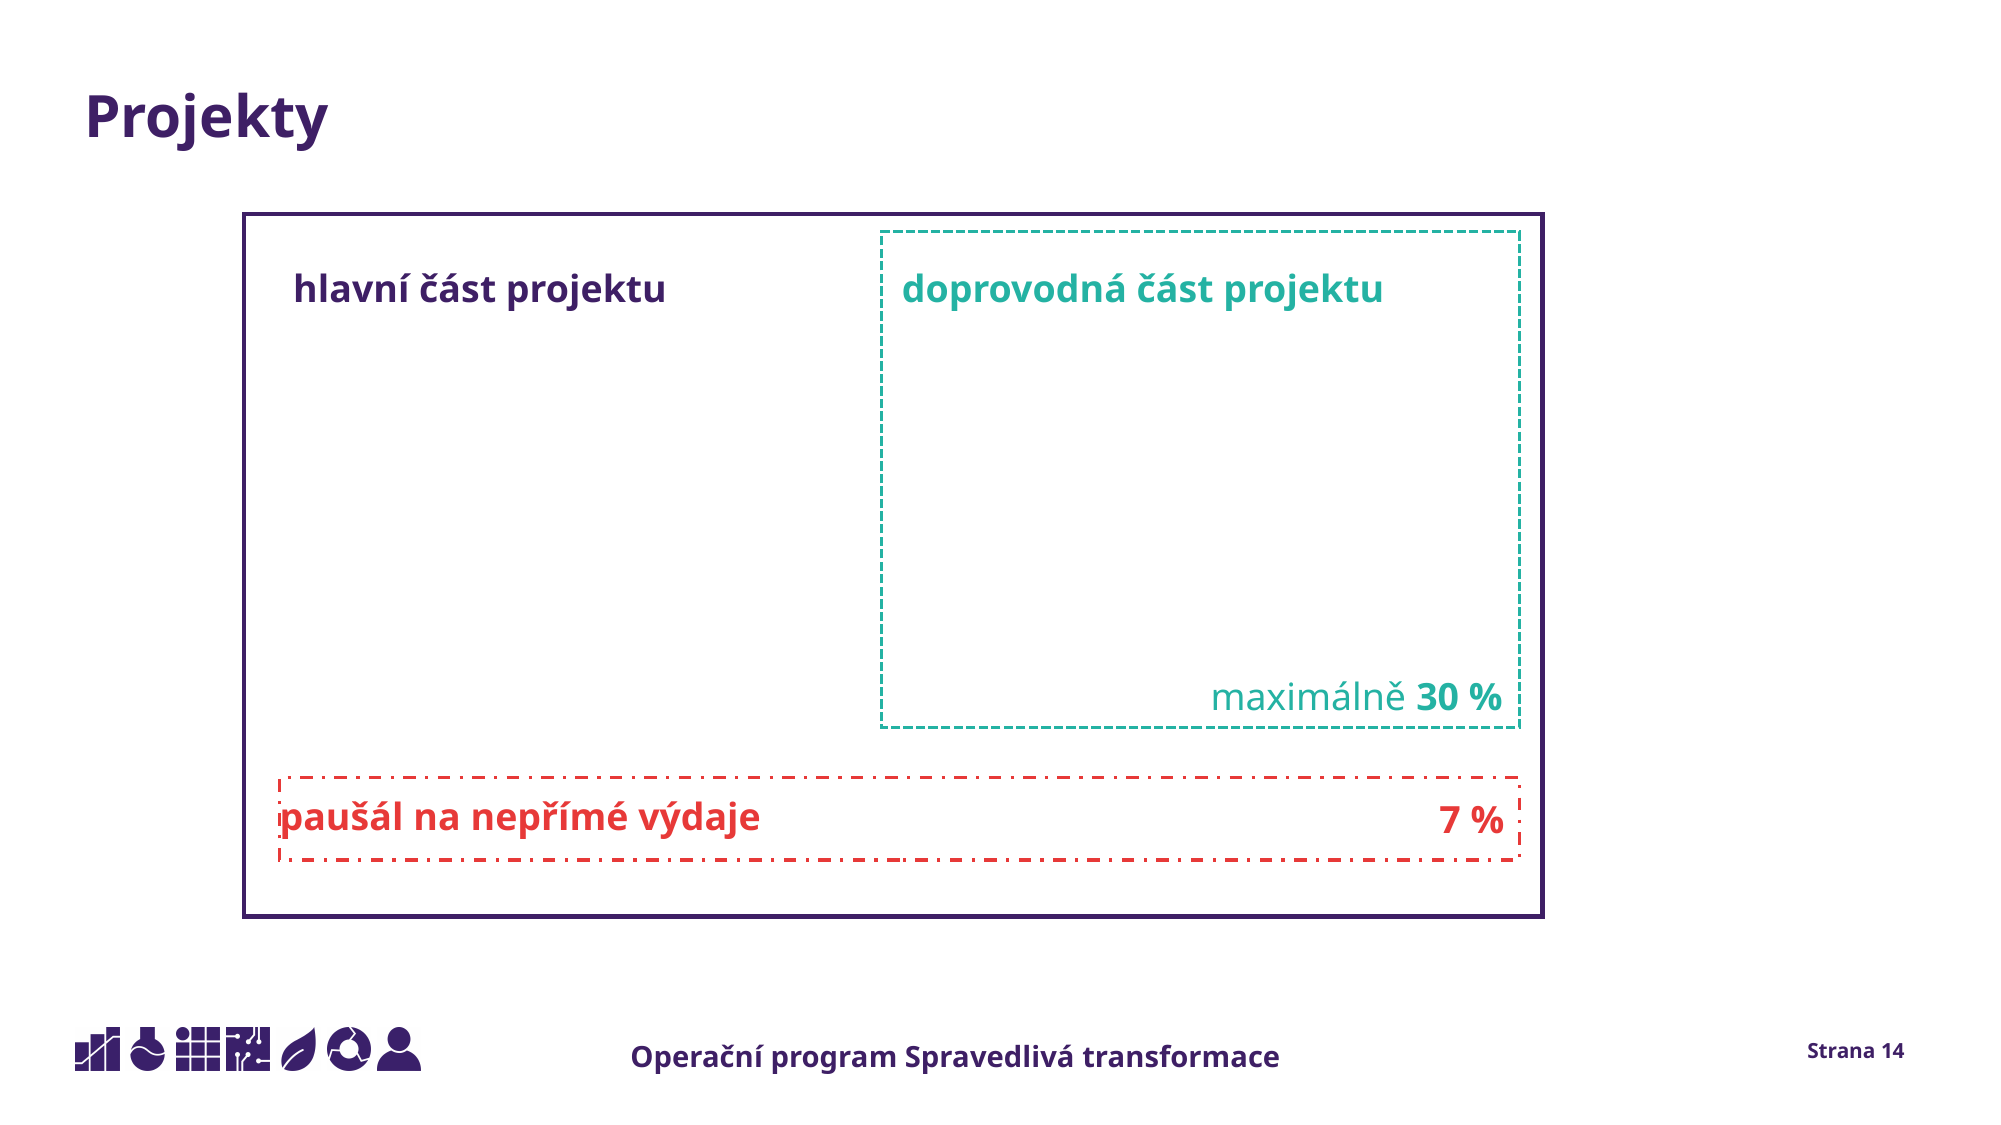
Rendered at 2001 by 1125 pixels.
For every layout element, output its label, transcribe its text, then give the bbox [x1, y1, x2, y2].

text_box hlavní část projektu [278, 257, 683, 318]
text_box maximálně 30 % [1195, 665, 1518, 726]
text_box paušál na nepřímé výdaje [264, 785, 777, 846]
text_box Projekty [69, 79, 1920, 192]
picture [276, 1027, 321, 1071]
picture [327, 1027, 371, 1071]
picture [176, 1027, 220, 1071]
text_box doprovodná část projektu [887, 257, 1400, 318]
picture [125, 1027, 170, 1071]
picture [75, 1027, 120, 1071]
text_box [278, 777, 1521, 861]
picture [377, 1027, 421, 1071]
text_box 7 % [1424, 788, 1520, 849]
slide_number Strana 14 [1412, 1022, 1920, 1082]
text_box [243, 213, 1543, 918]
text_box [881, 231, 1521, 729]
picture [226, 1027, 270, 1071]
